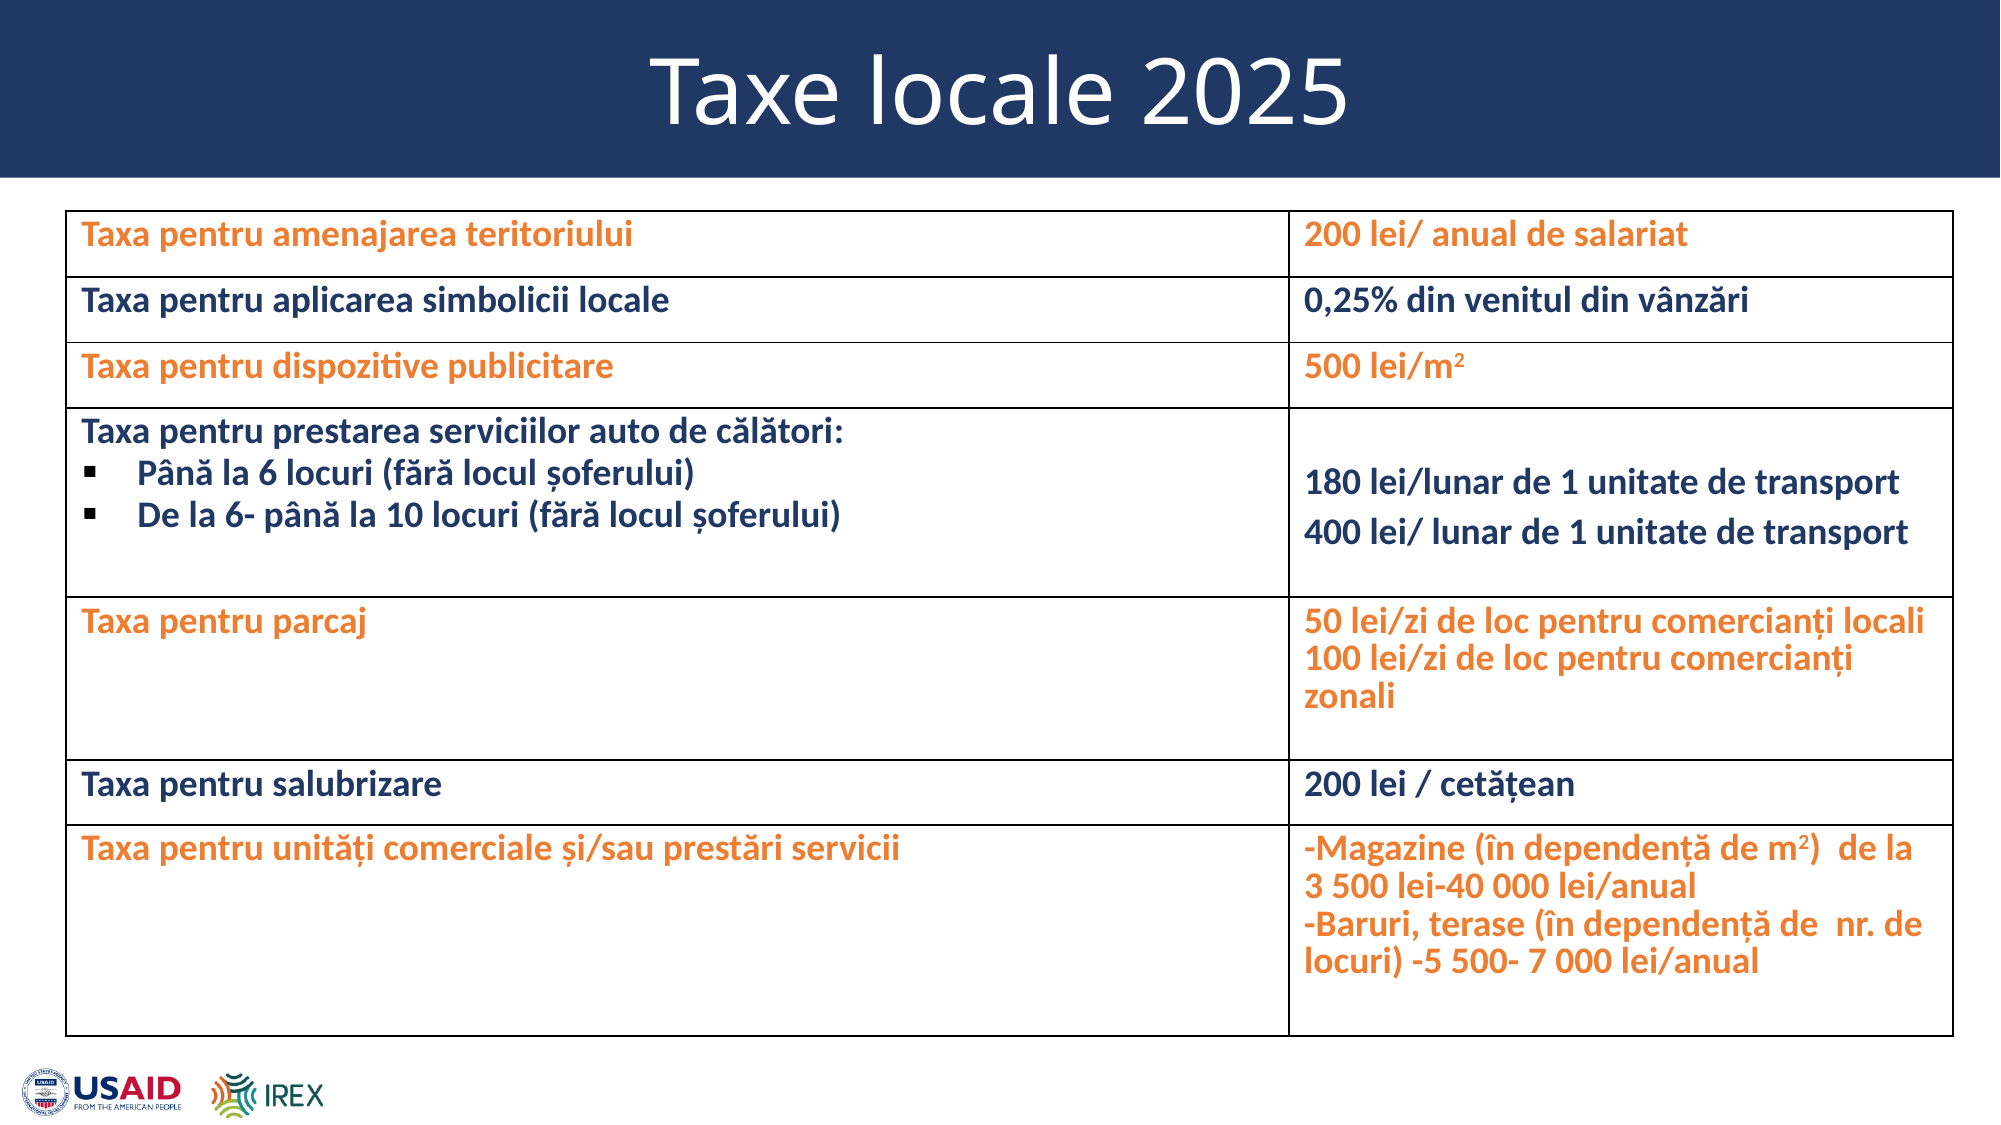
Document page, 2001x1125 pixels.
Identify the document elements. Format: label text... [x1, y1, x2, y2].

table_cell -Magazine (în dependență de m2) de la 3 500 lei-40 000 lei/anual -Baruri, terase (în dependență de nr. de locuri) -5 500- 7 000 lei/anual [1290, 826, 1952, 1035]
table_cell 500 lei/m2 [1290, 343, 1952, 407]
table_cell Taxa pentru parcaj [67, 598, 1288, 759]
table_cell Taxa pentru salubrizare [67, 761, 1288, 824]
table_header 200 lei/ anual de salariat [1290, 212, 1952, 276]
picture [200, 1062, 334, 1125]
picture [17, 1065, 191, 1118]
text_box [0, 0, 2000, 179]
table_cell Taxa pentru aplicarea simbolicii locale [67, 278, 1288, 342]
table_cell Taxa pentru prestarea serviciilor auto de călători: Până la 6 locuri (fără locul șoferului) De la 6- până la 10 locuri (fără locul șoferului) [67, 409, 1288, 596]
title Taxe locale 2025 [25, 38, 1975, 159]
table_cell 50 lei/zi de loc pentru comercianți locali 100 lei/zi de loc pentru comercianți zonali [1290, 598, 1952, 759]
table_cell 0,25% din venitul din vânzări [1290, 278, 1952, 342]
table_cell 200 lei / cetățean [1290, 761, 1952, 824]
table_header Taxa pentru amenajarea teritoriului [67, 212, 1288, 276]
table_cell 180 lei/lunar de 1 unitate de transport 400 lei/ lunar de 1 unitate de transport [1290, 409, 1952, 596]
table_cell Taxa pentru dispozitive publicitare [67, 343, 1288, 407]
table_cell Taxa pentru unități comerciale și/sau prestări servicii [67, 826, 1288, 1035]
